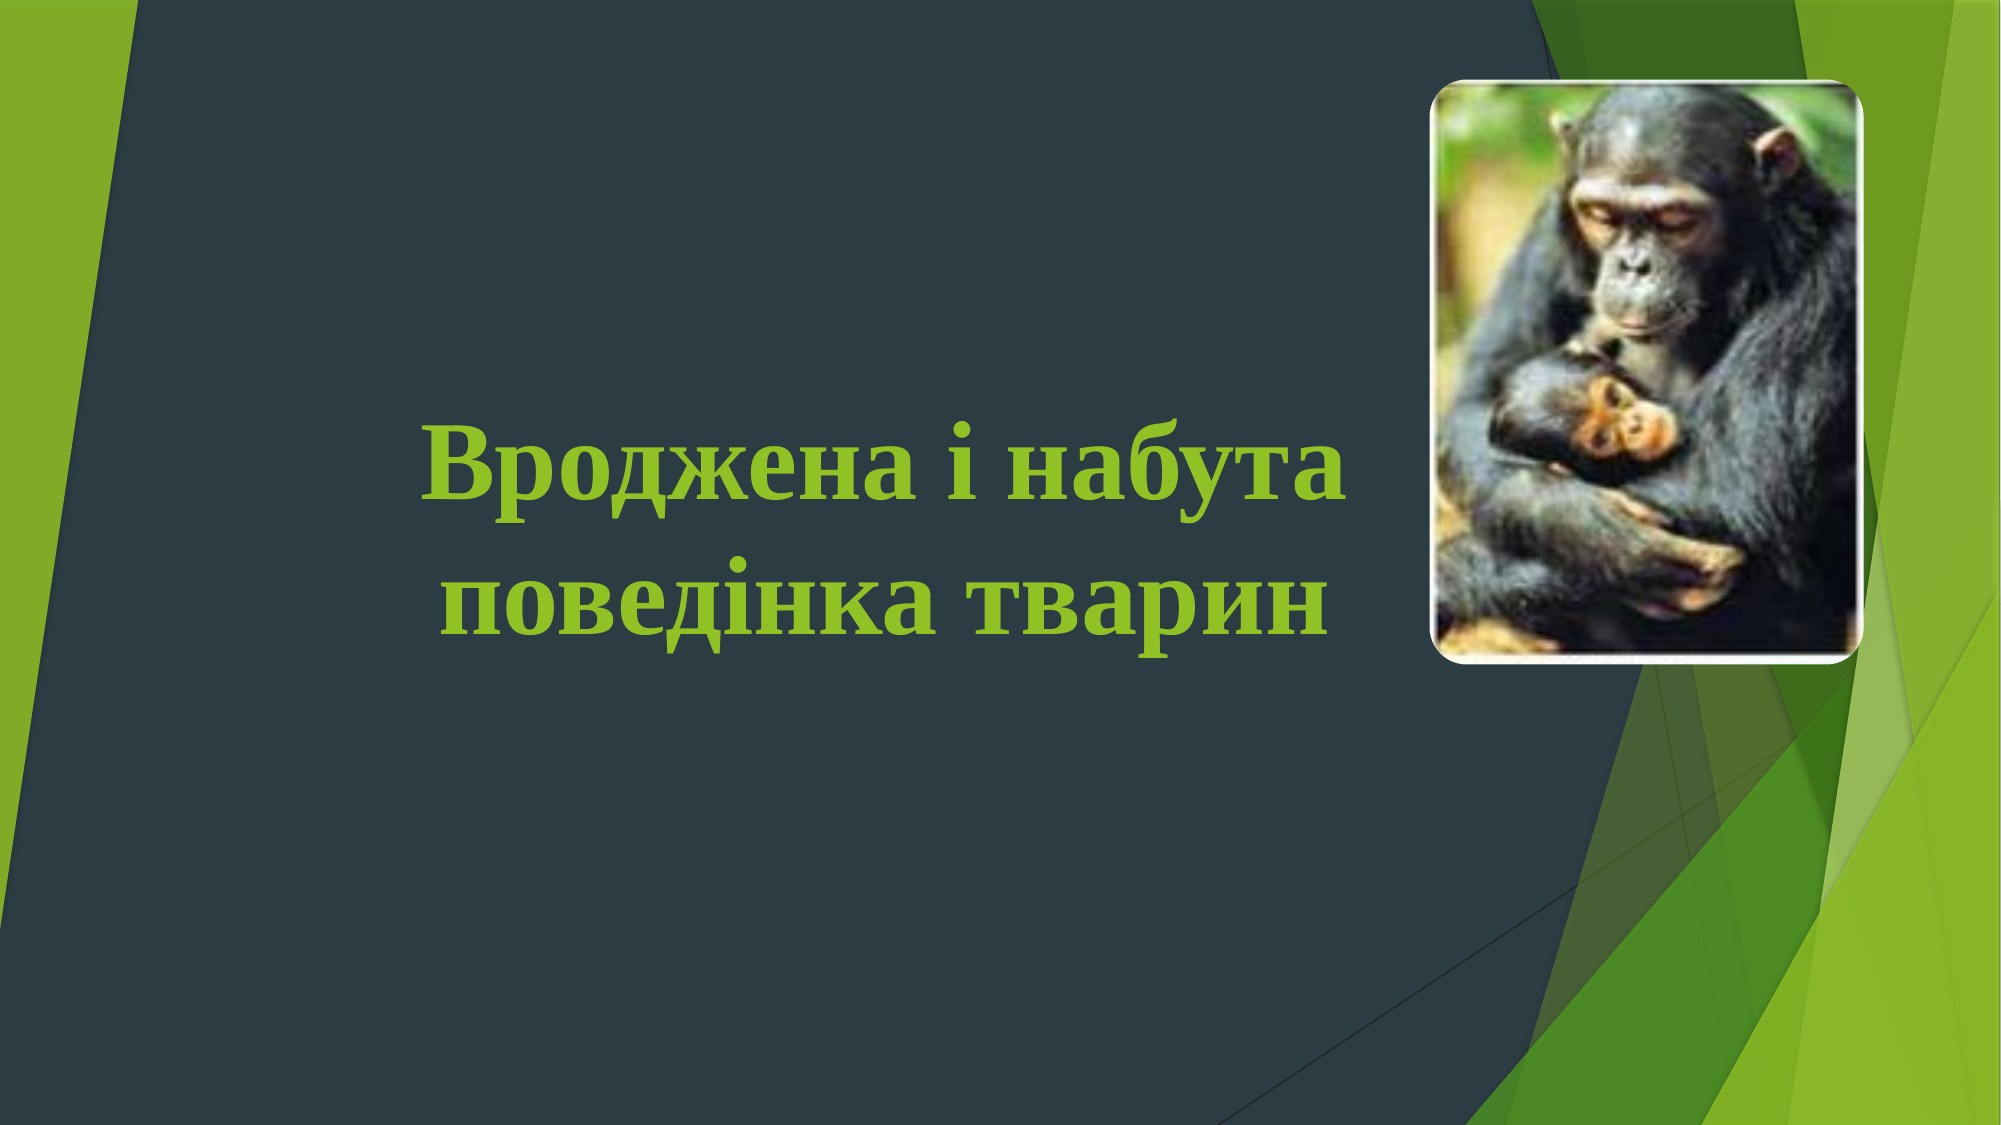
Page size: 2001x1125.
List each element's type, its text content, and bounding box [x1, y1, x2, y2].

picture [1429, 79, 1865, 665]
title Вроджена і набута поведінка тварин [247, 394, 1424, 665]
